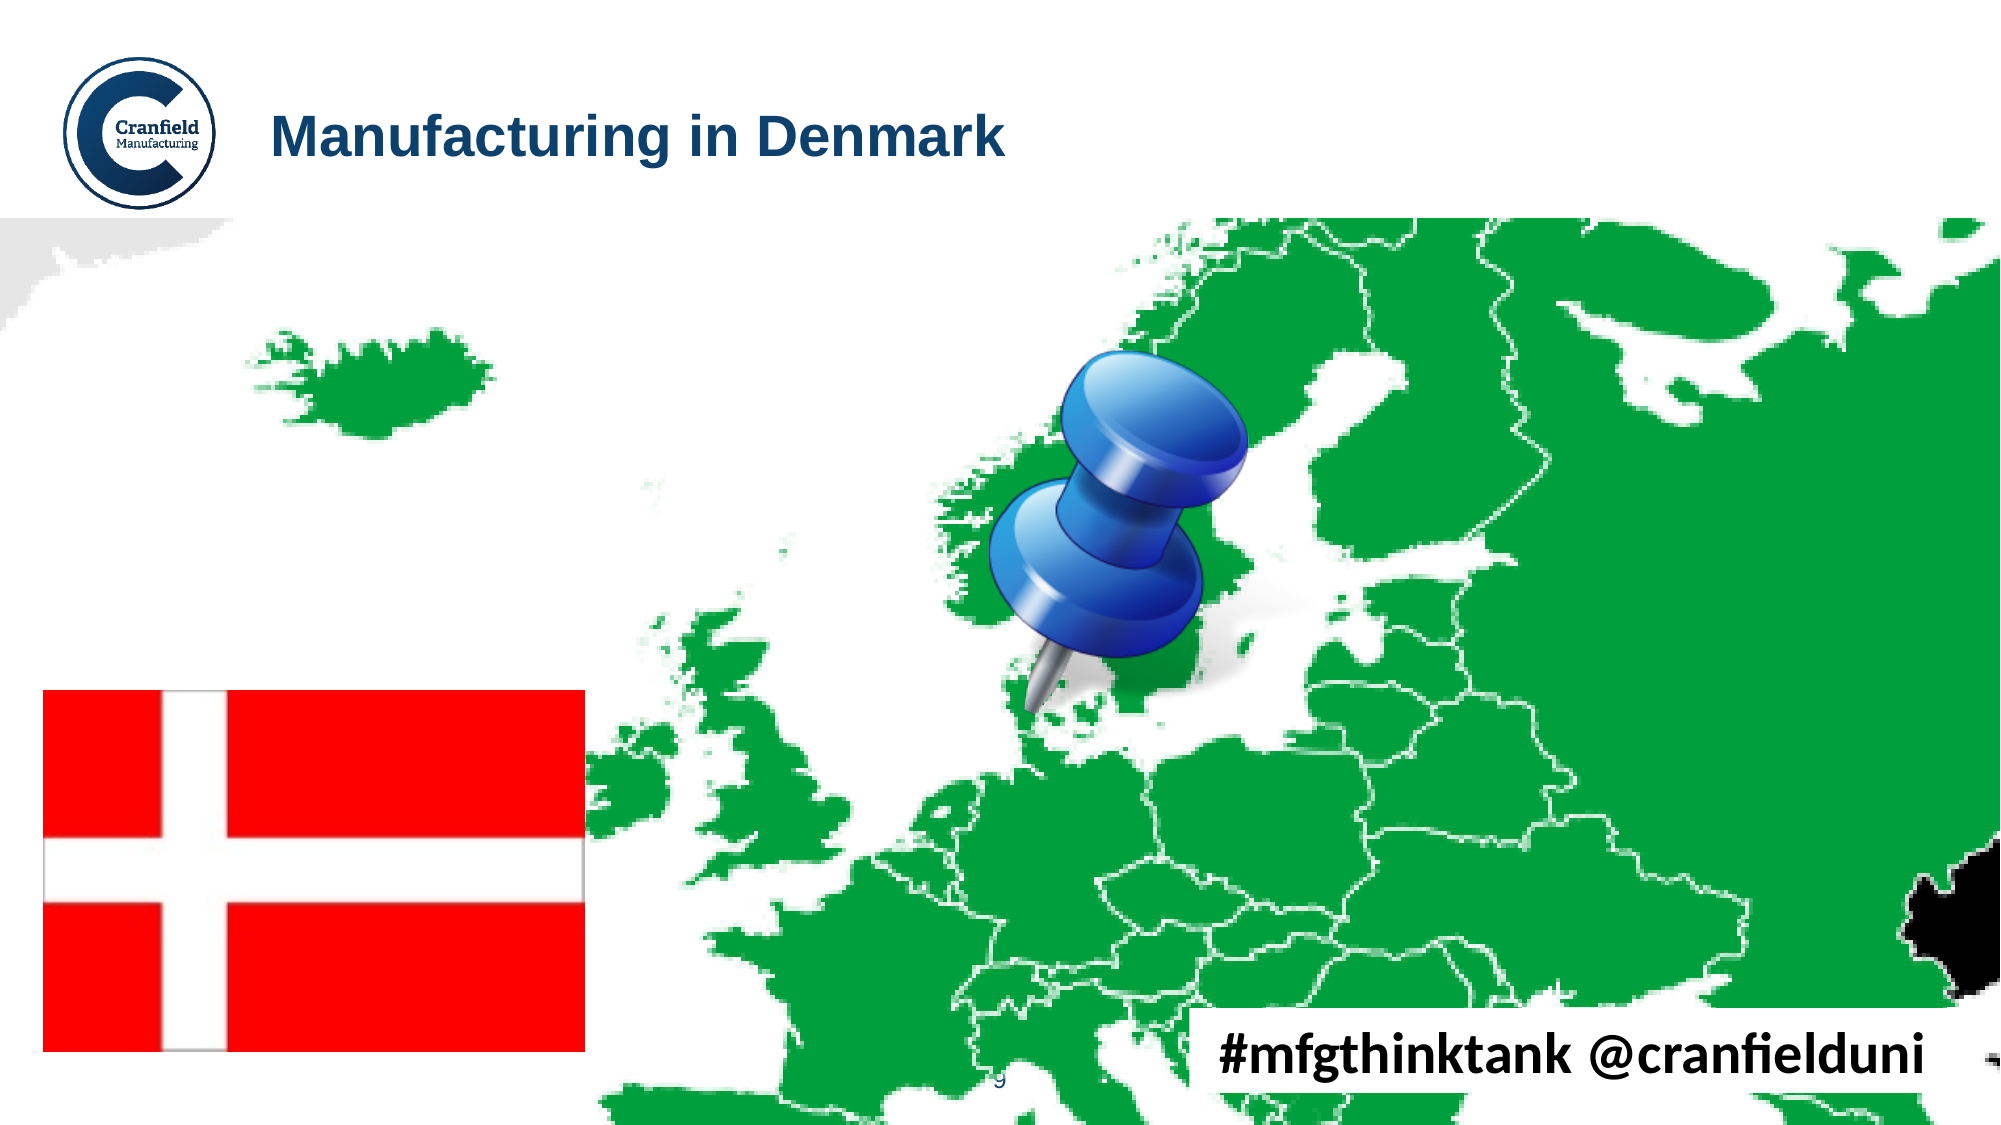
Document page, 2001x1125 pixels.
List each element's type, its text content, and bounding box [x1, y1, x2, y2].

picture [0, 218, 2000, 1125]
picture [59, 53, 219, 213]
list Manufacturing in Denmark [255, 66, 1934, 209]
